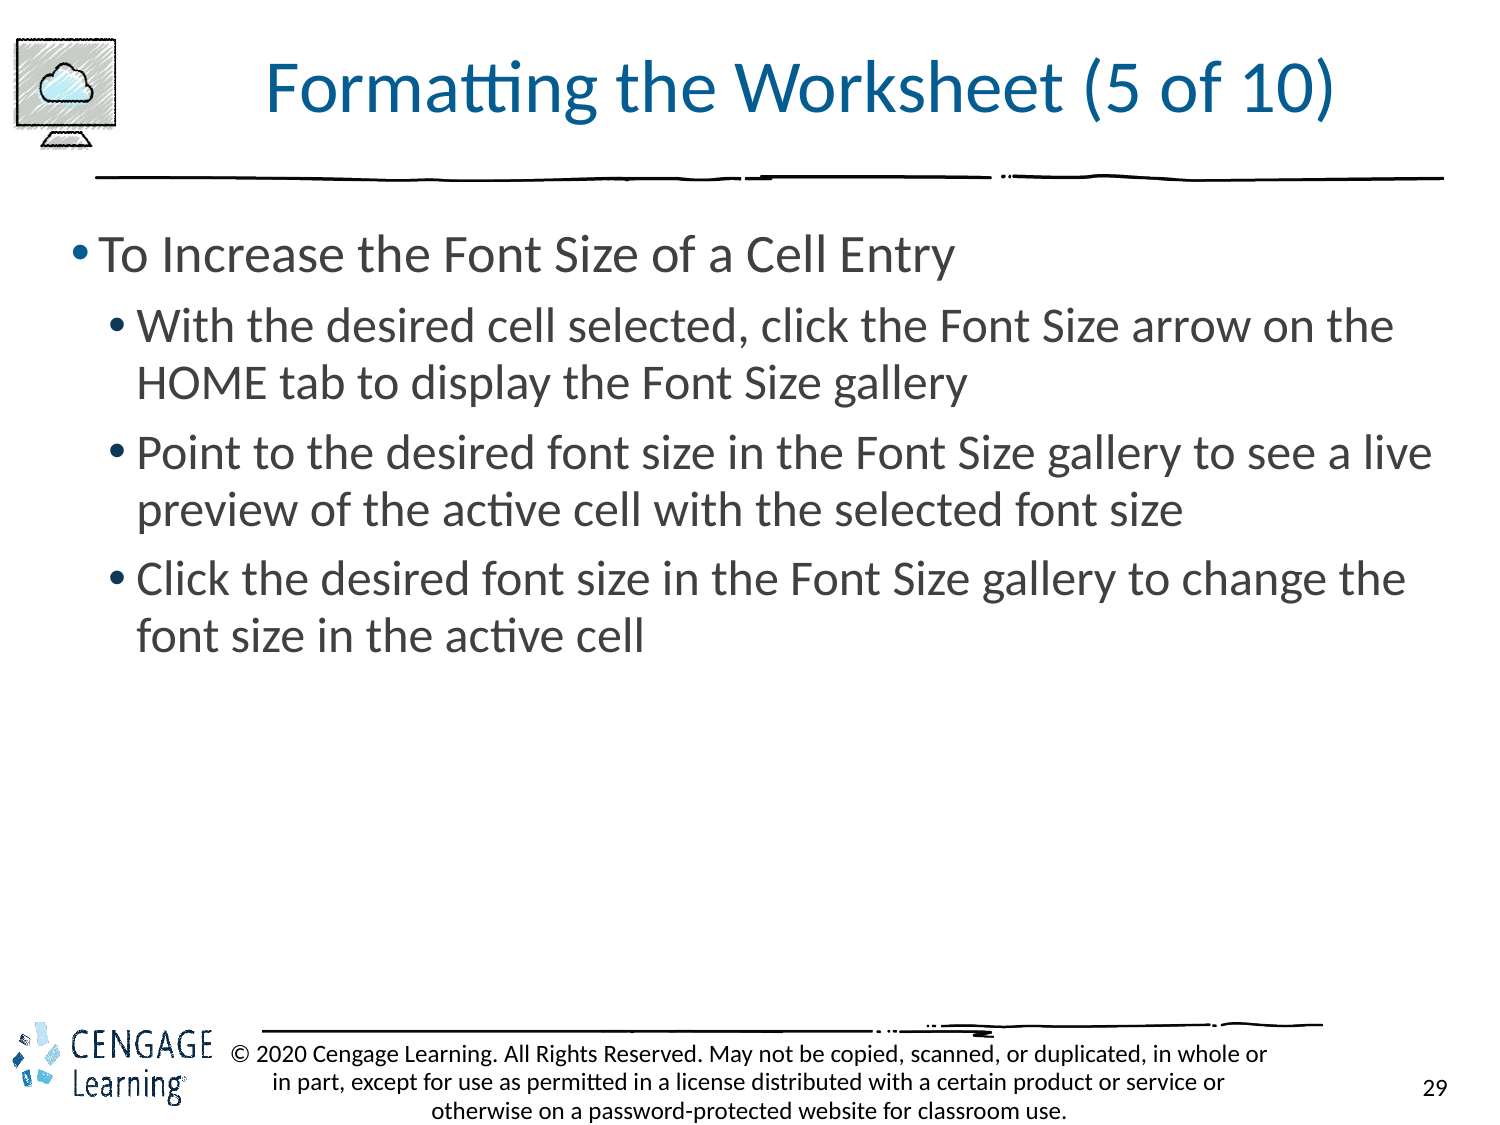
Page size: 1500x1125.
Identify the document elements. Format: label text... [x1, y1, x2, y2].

picture [262, 1022, 1323, 1038]
list To Increase the Font Size of a Cell Entry With the desired cell selected, click the Font Size arrow on the HOME tab to display the Font Size gallery Point to the desired font size in the Font Size gallery to see a live preview of the active cell with the selected font size Click the desired font size in the Font Size gallery to change the font size in the active cell [70, 222, 1446, 700]
picture [13, 36, 117, 151]
picture [12, 1022, 212, 1106]
picture [95, 174, 1444, 182]
title Formatting the Worksheet (5 of 10) [127, 12, 1478, 167]
